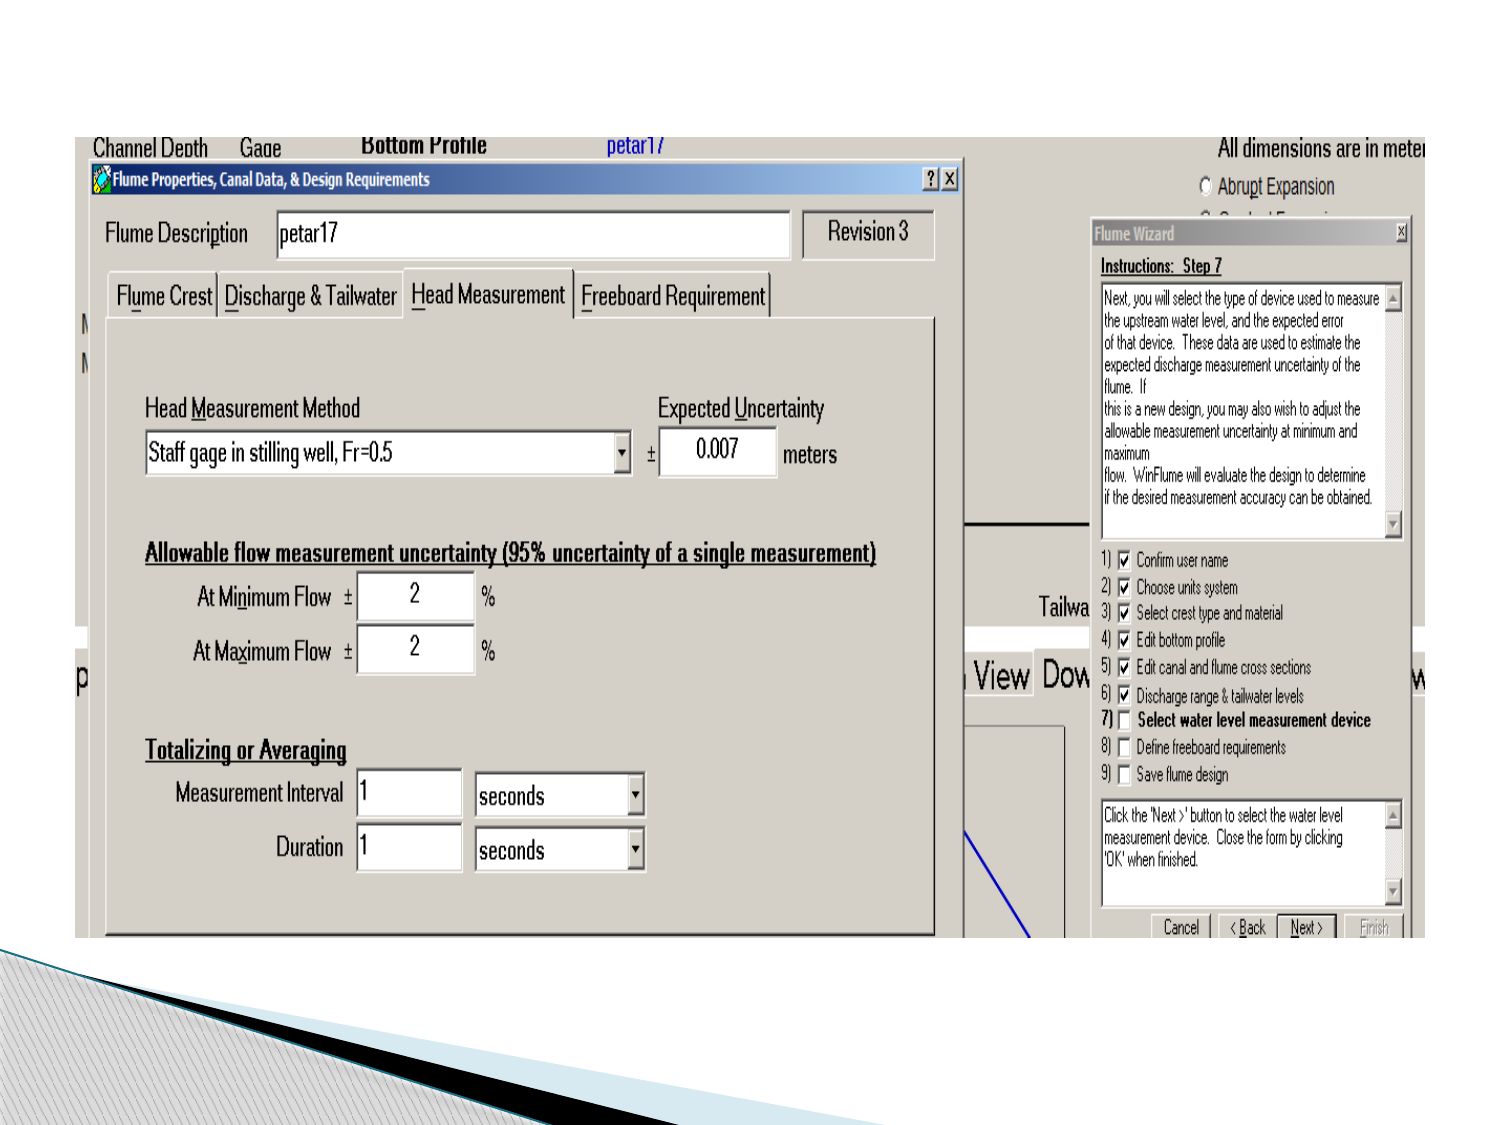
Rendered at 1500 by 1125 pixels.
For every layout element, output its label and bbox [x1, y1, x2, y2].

list [74, 137, 1426, 938]
